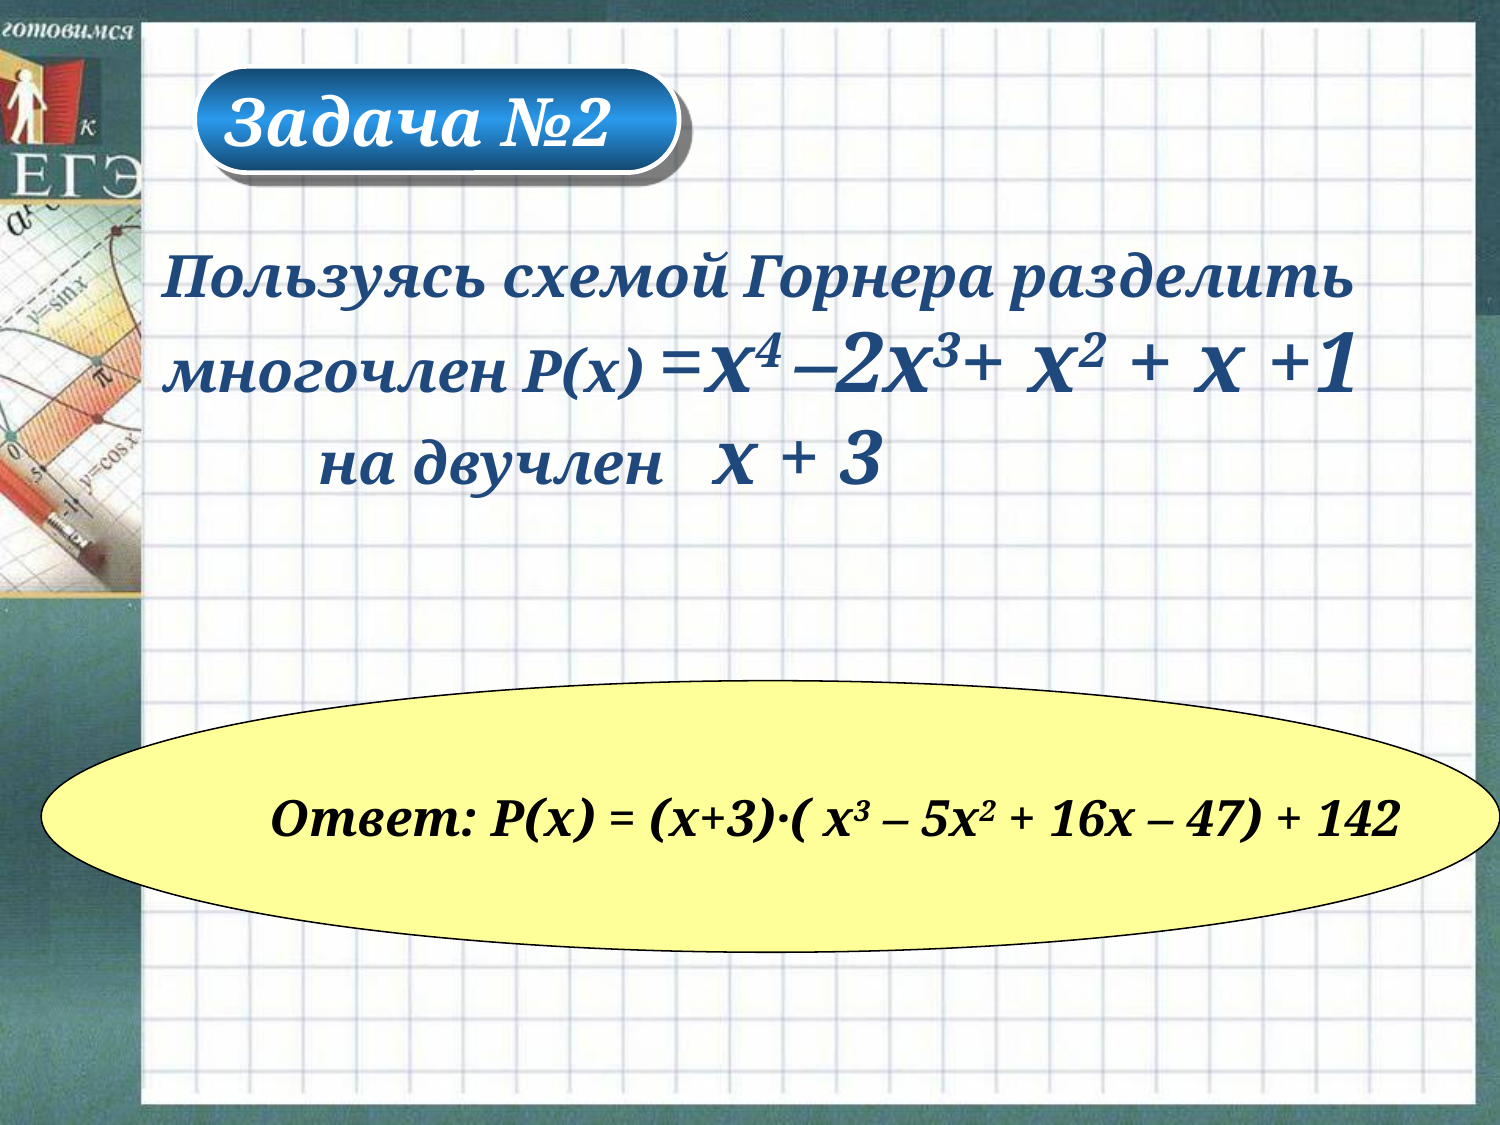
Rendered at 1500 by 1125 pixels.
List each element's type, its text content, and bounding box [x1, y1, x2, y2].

picture [0, 0, 1500, 1125]
text_box Пользуясь схемой Горнера разделить многочлен P(х) =х4 –2х3+ х2 + х +1 на двучлен х + 3 [147, 231, 1500, 597]
text_box Ответ: Р(х) = (х+3)·( х3 – 5х2 + 16х – 47) + 142 [41, 680, 1500, 953]
text_box Задача №2 [194, 66, 680, 173]
